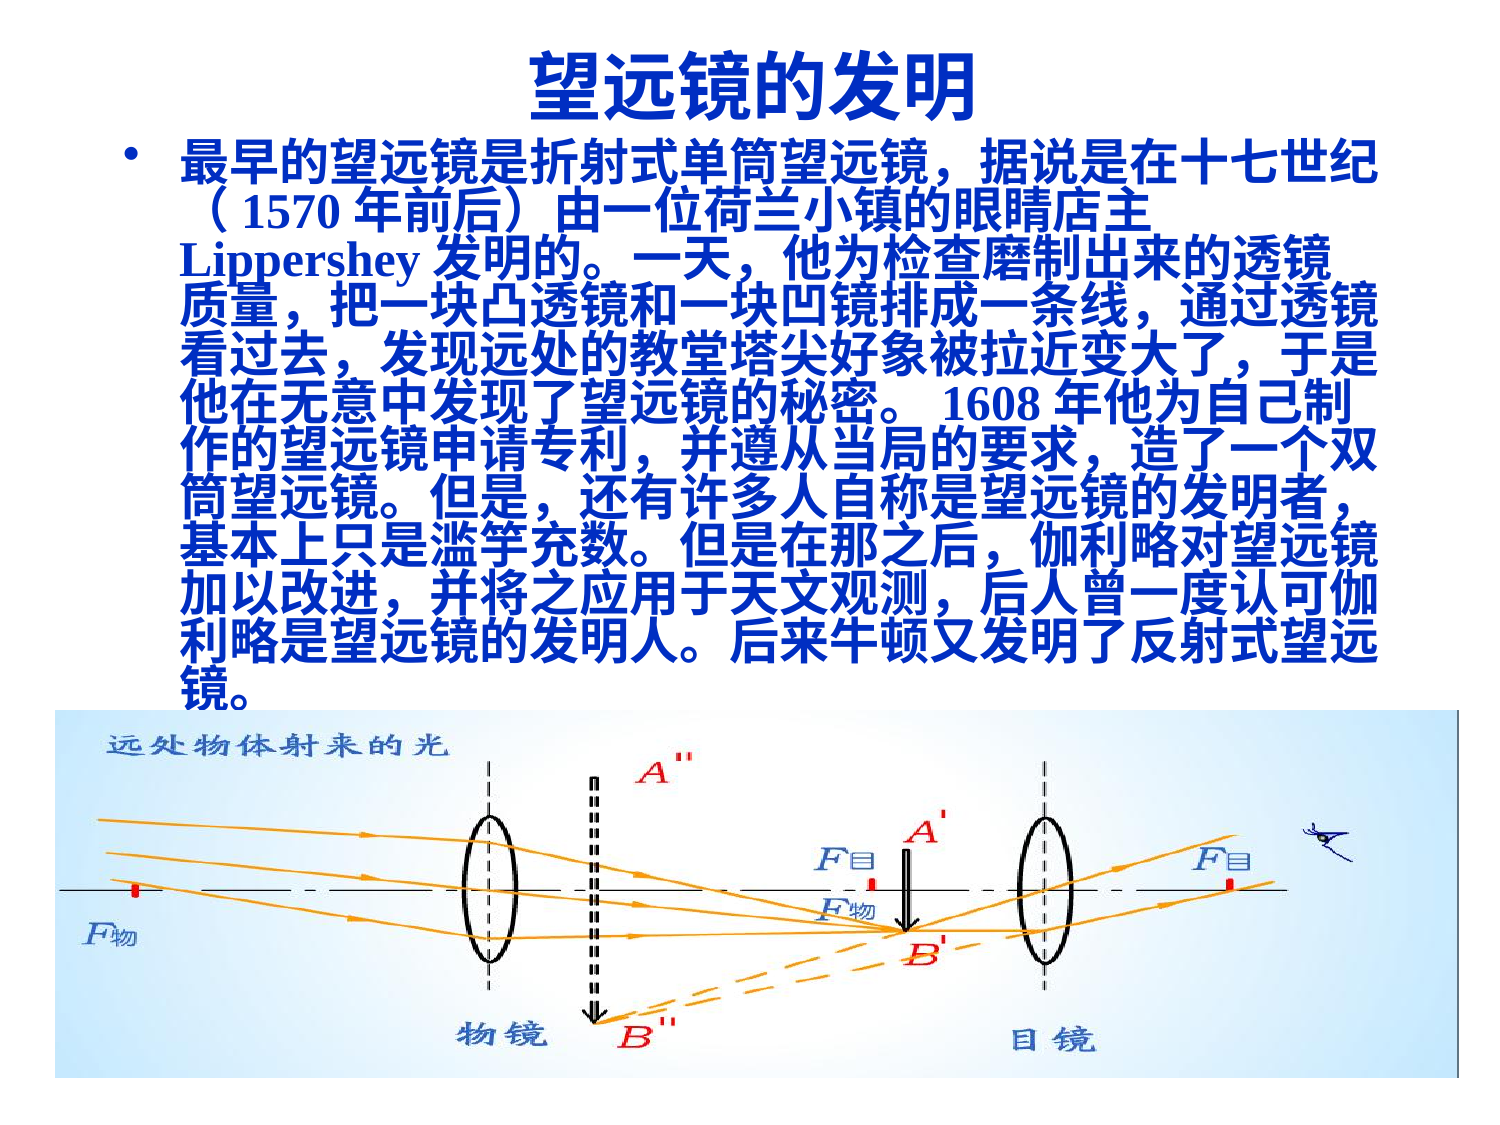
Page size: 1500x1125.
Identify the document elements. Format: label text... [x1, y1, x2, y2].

picture [55, 709, 1460, 1079]
list 最早的望远镜是折射式单筒望远镜，据说是在十七世纪（1570年前后）由一位荷兰小镇的眼睛店主Lippershey发明的。一天，他为检查磨制出来的透镜质量，把一块凸透镜和一块凹镜排成一条线，通过透镜看过去，发现远处的教堂塔尖好象被拉近变大了，于是他在无意中发现了望远镜的秘密。1608年他为自己制作的望远镜申请专利，并遵从当局的要求，造了一个双筒望远镜。但是，还有许多人自称是望远镜的发明者，基本上只是滥竽充数。但是在那之后，伽利略对望远镜加以改进，并将之应用于天文观测，后人曾一度认可伽利略是望远镜的发明人。后来牛顿又发明了反射式望远镜。 [107, 134, 1396, 708]
title 望远镜的发明 [114, 30, 1391, 134]
